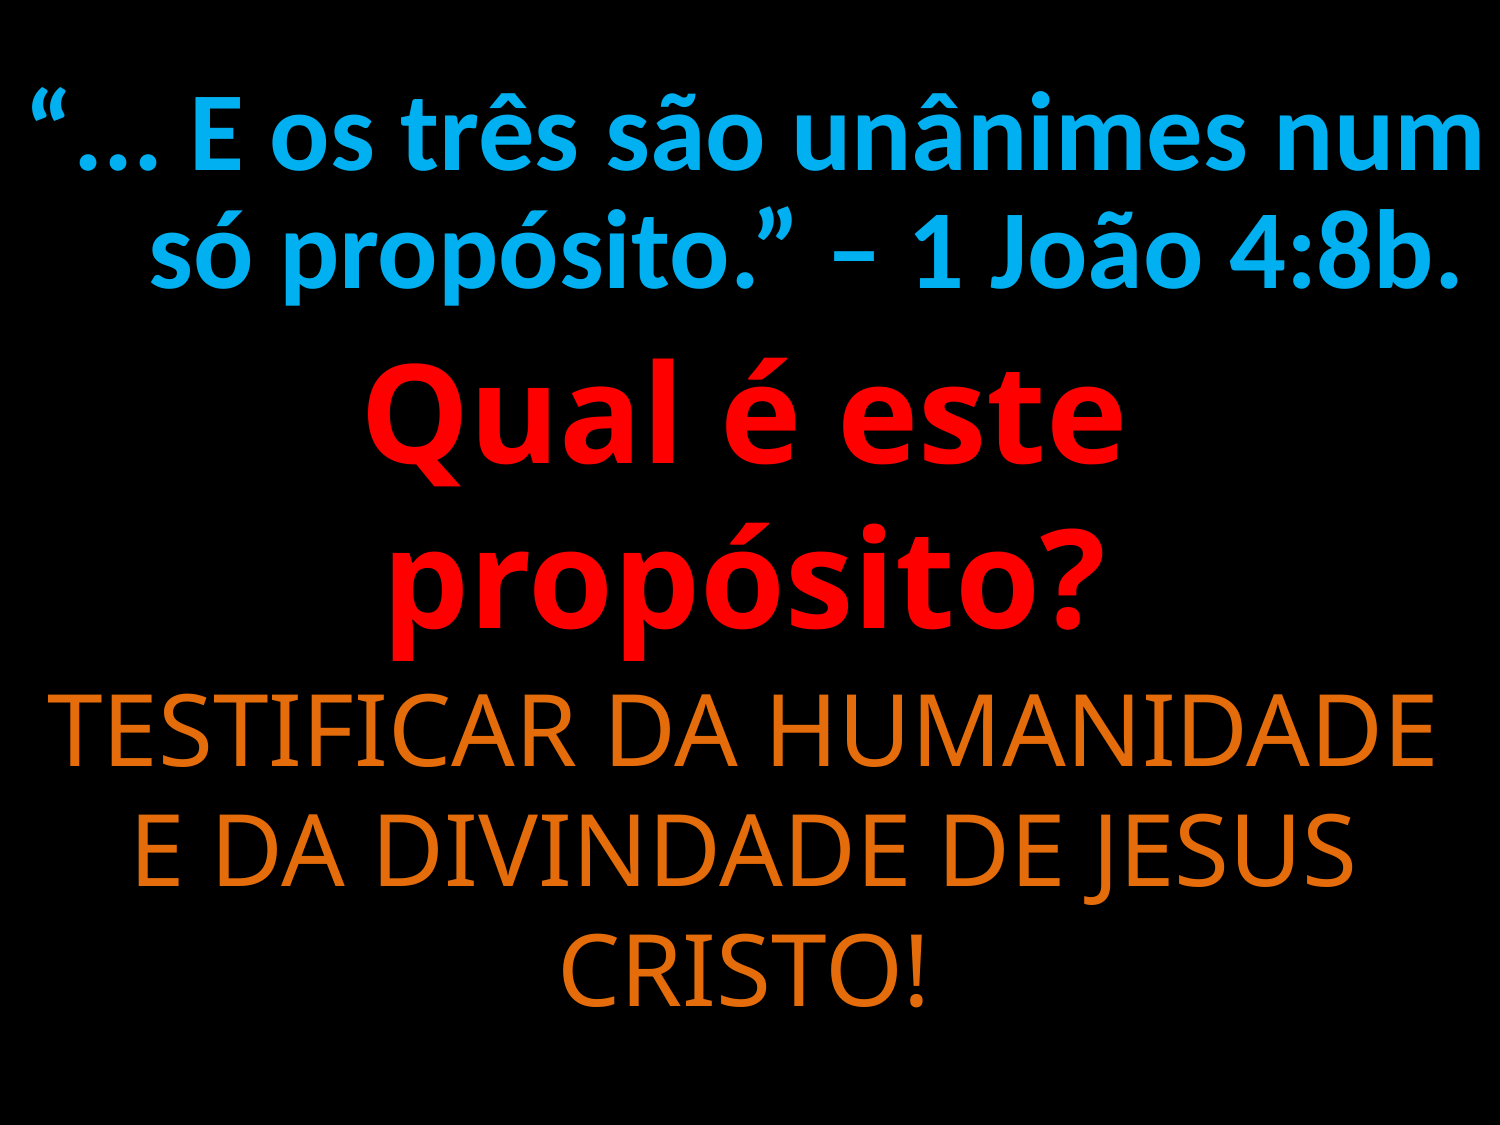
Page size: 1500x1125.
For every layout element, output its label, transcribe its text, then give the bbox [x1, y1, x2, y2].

text_box Qual é este propósito? [17, 397, 1471, 585]
text_box “... E os três são unânimes num só propósito.” – 1 João 4:8b. [5, 66, 1500, 319]
text_box TESTIFICAR DA HUMANIDADE E DA DIVINDADE DE JESUS CRISTO! [17, 753, 1471, 941]
